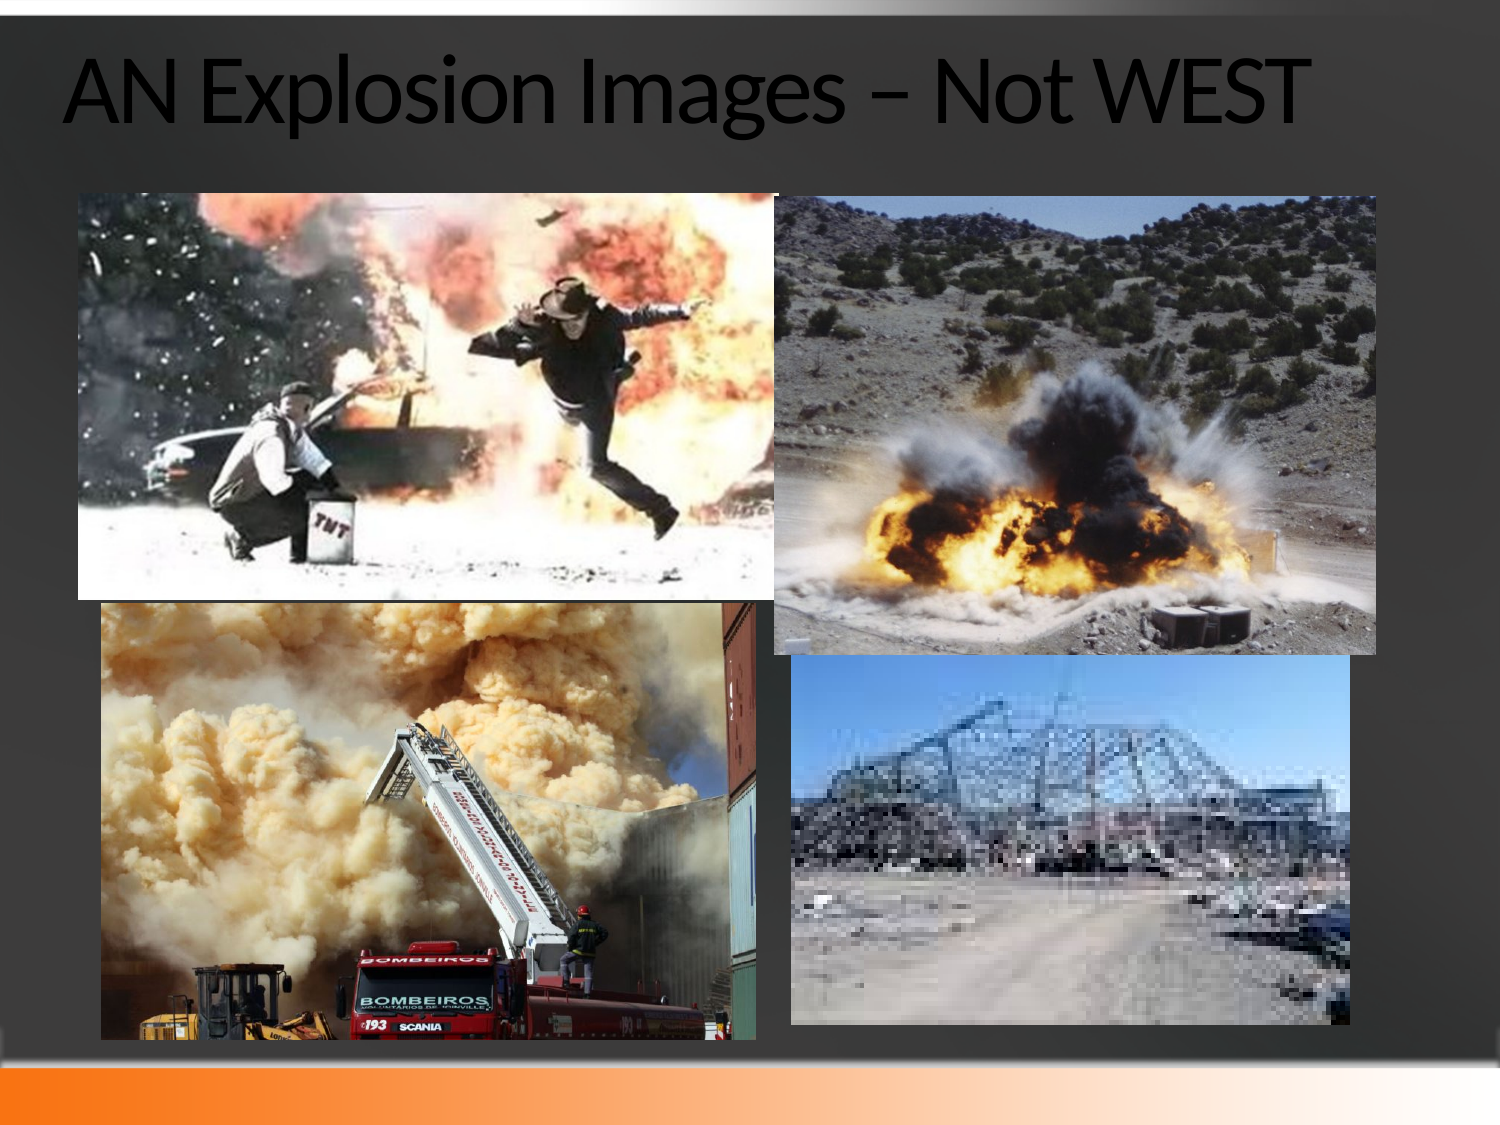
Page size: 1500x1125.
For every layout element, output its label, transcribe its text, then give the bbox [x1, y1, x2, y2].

title AN Explosion Images – Not WEST [62, 37, 1438, 147]
picture [0, 0, 1500, 1125]
